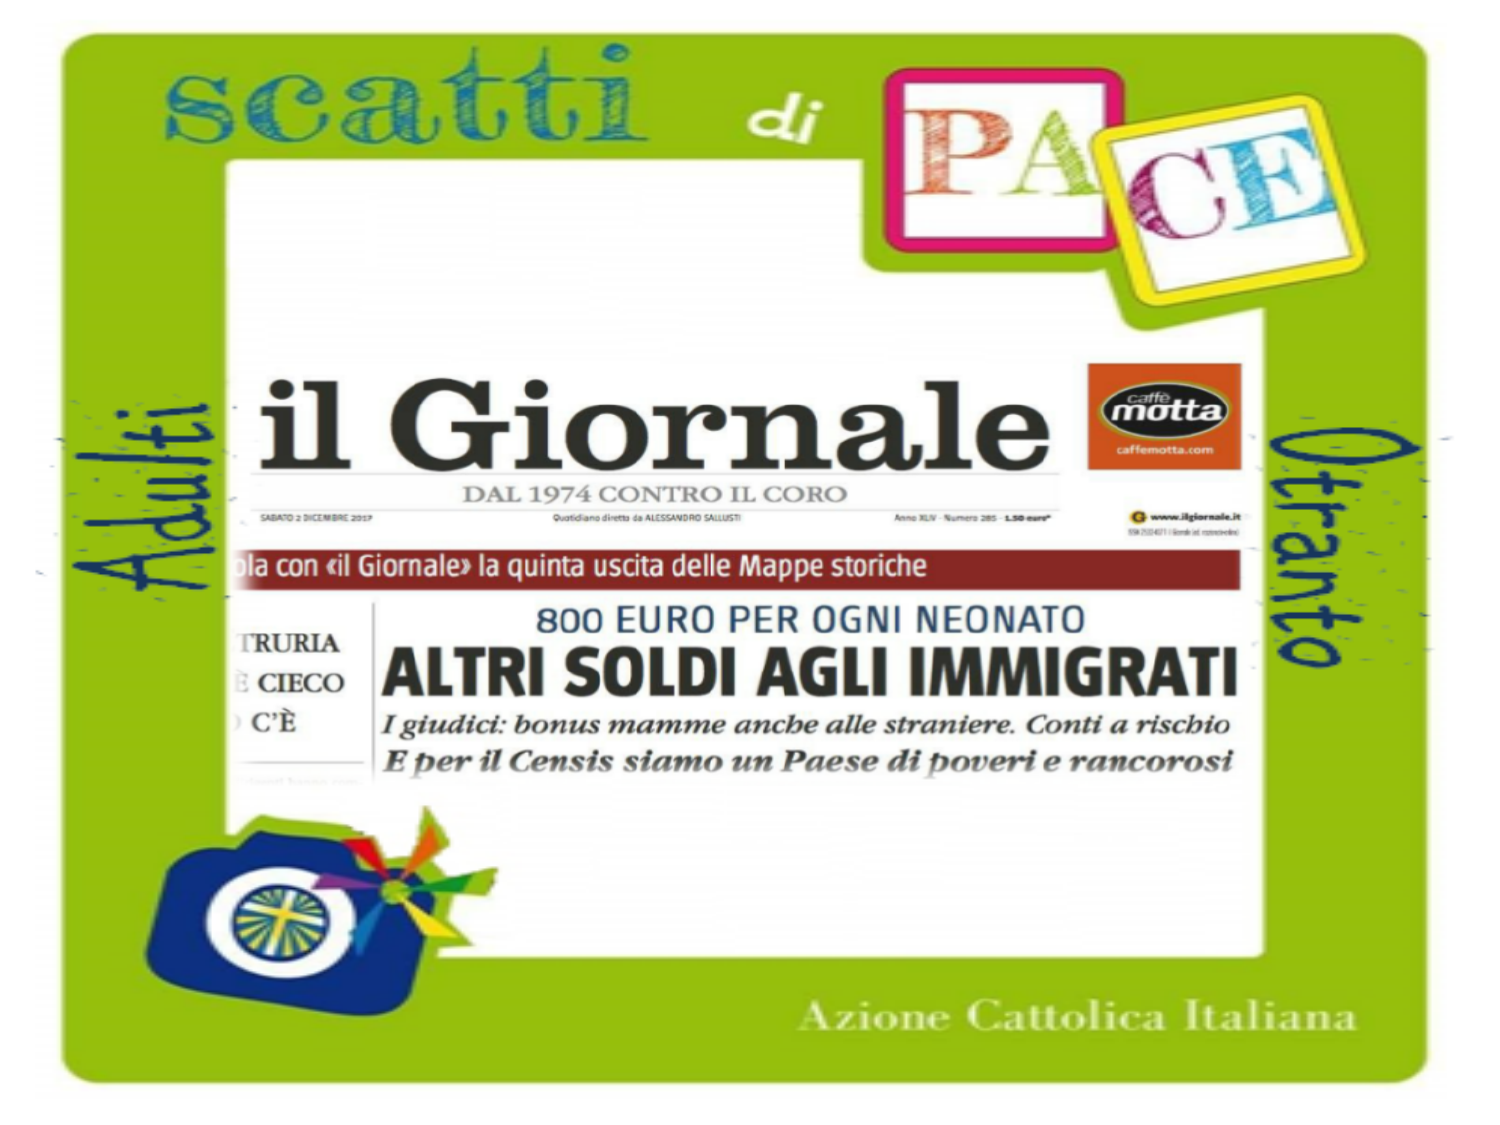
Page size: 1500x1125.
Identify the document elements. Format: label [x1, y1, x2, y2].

list [230, 327, 1266, 786]
picture [35, 13, 1465, 1112]
